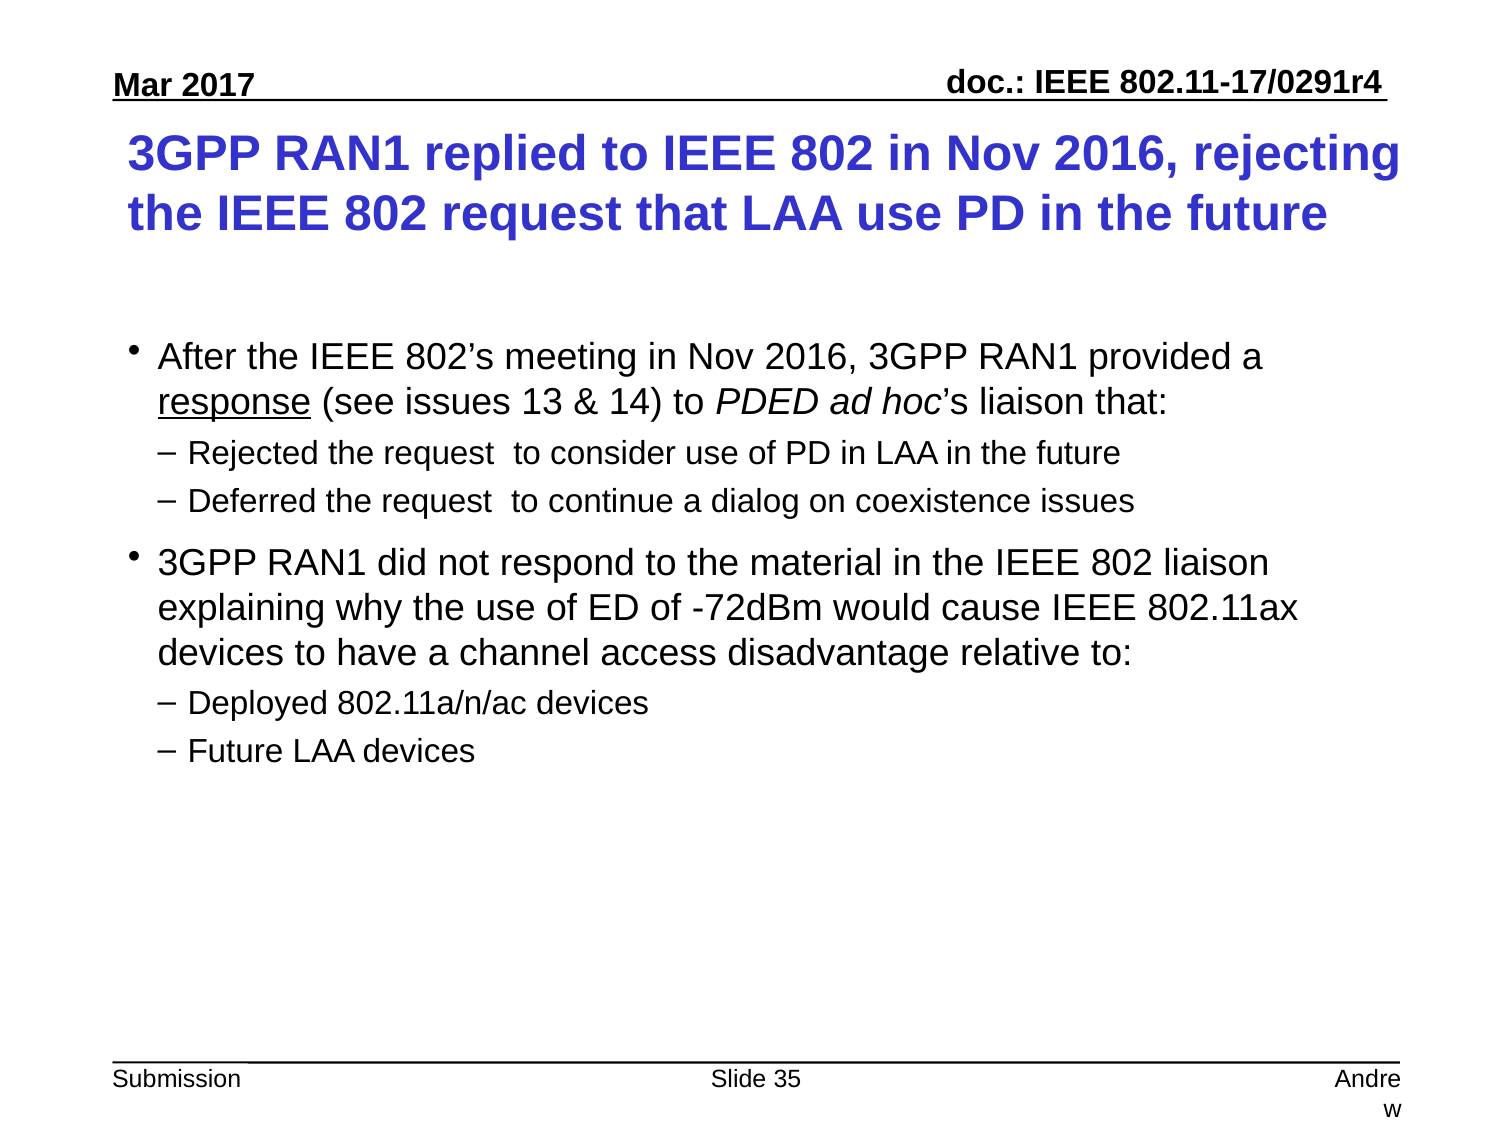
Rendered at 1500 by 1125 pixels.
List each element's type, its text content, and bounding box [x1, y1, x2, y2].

slide_number Slide 35 [709, 1061, 803, 1093]
footer Andrew Myles, Cisco [1320, 1061, 1402, 1093]
title 3GPP RAN1 replied to IEEE 802 in Nov 2016, rejecting the IEEE 802 request that LAA use PD in the future [112, 112, 1438, 288]
list After the IEEE 802’s meeting in Nov 2016, 3GPP RAN1 provided a response (see issues 13 & 14) to PDED ad hoc’s liaison that: Rejected the request to consider use of PD in LAA in the future Deferred the request to continue a dialog on coexistence issues 3GPP RAN1 did not respond to the material in the IEEE 802 liaison explaining why the use of ED of -72dBm would cause IEEE 802.11ax devices to have a channel access disadvantage relative to: Deployed 802.11a/n/ac devices Future LAA devices [112, 324, 1388, 1000]
